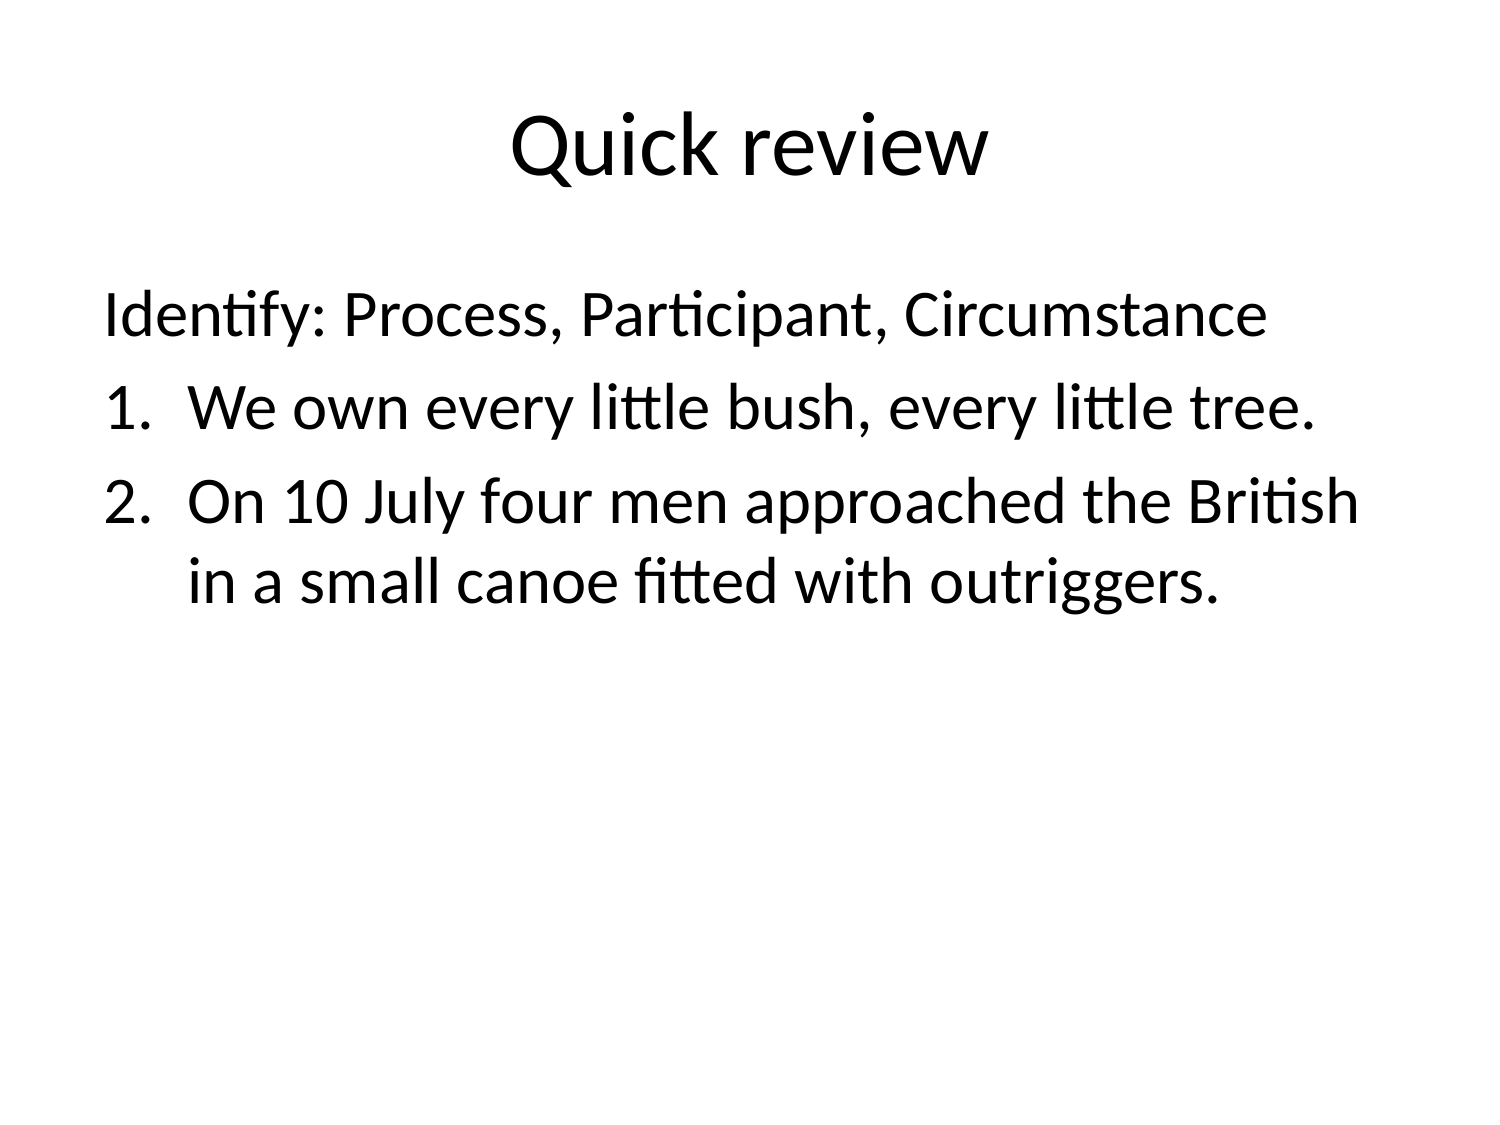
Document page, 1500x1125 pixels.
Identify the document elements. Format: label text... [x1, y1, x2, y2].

list Identify: Process, Participant, Circumstance We own every little bush, every little tree. On 10 July four men approached the British in a small canoe fitted with outriggers. [74, 262, 1426, 1006]
title Quick review [74, 44, 1426, 233]
